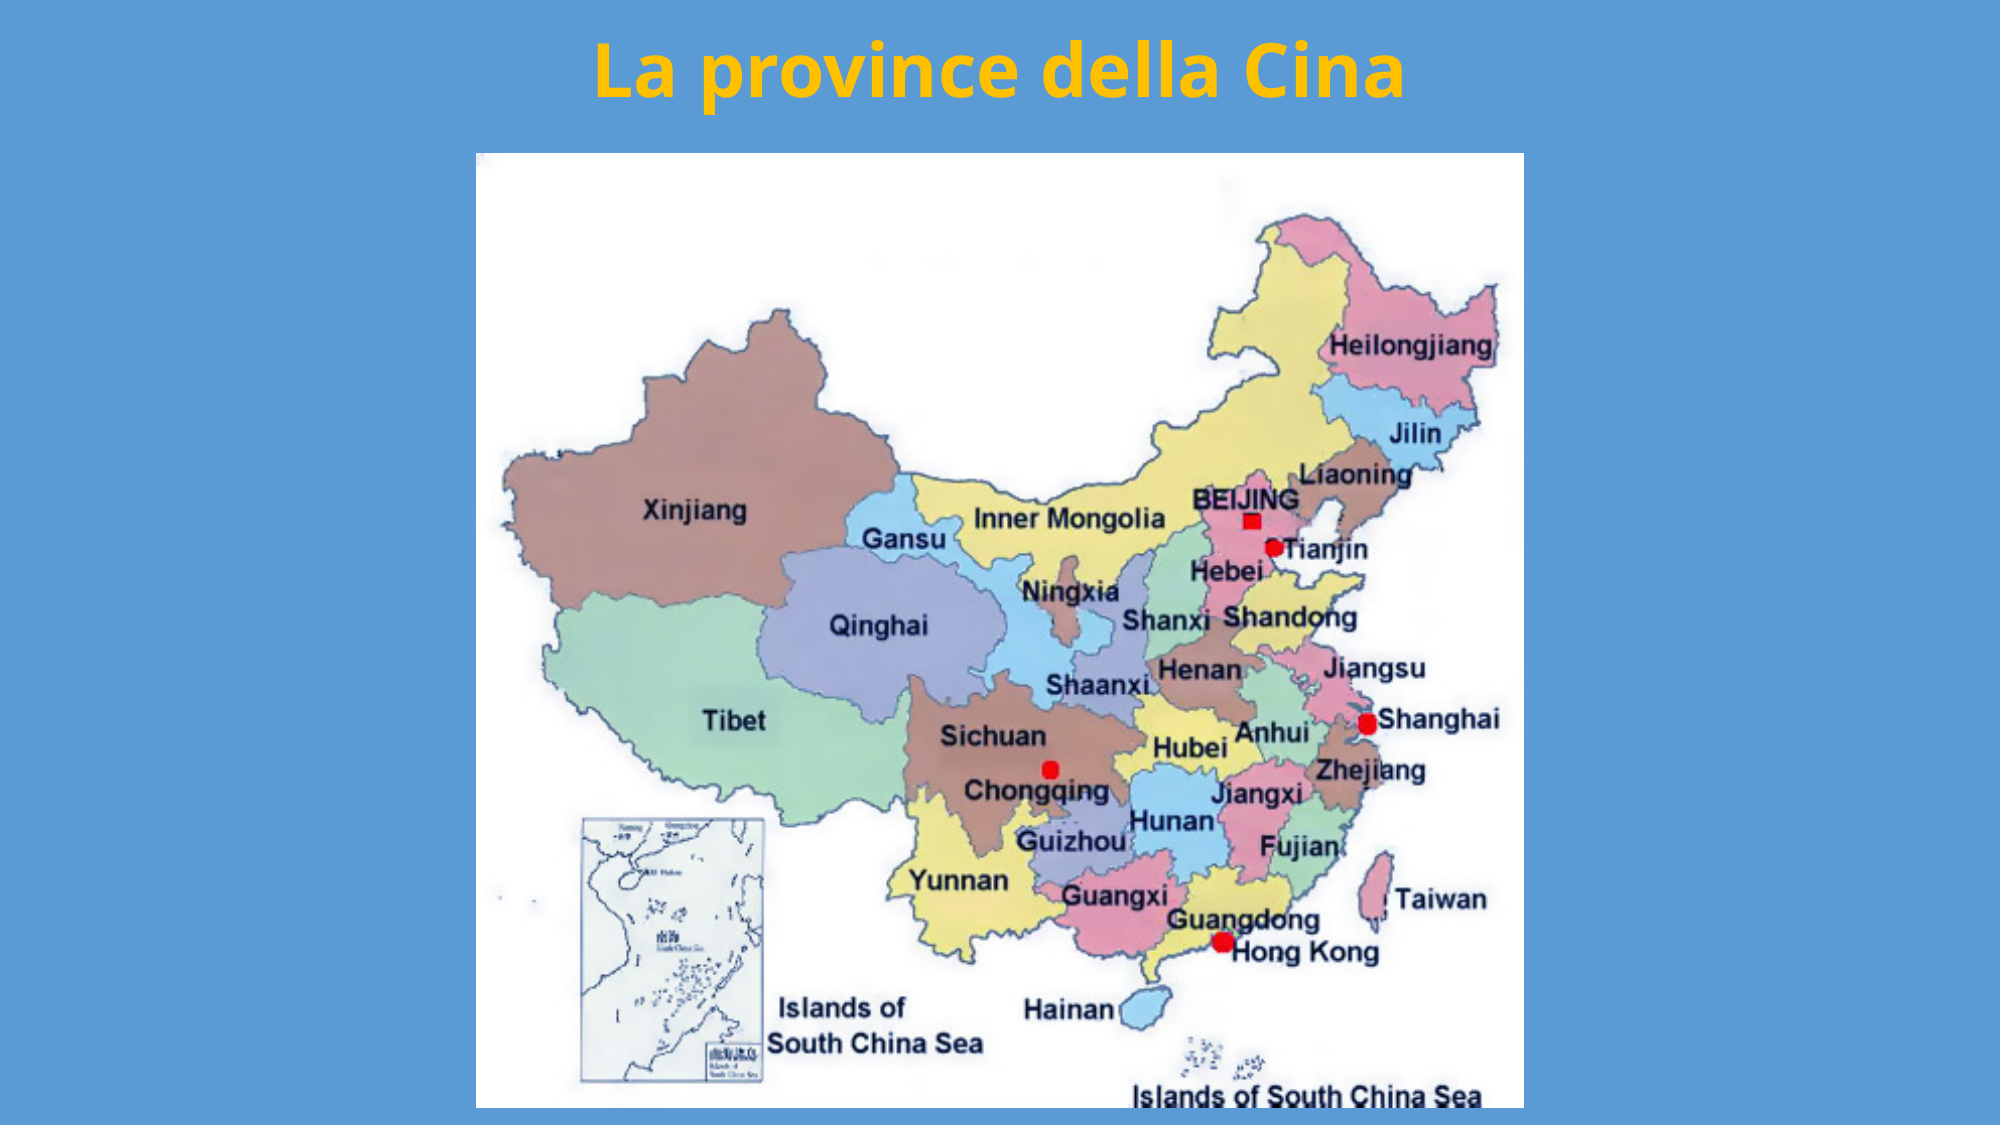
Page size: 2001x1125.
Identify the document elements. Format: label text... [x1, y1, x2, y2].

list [476, 153, 1524, 1108]
title La province della Cina [137, 26, 1863, 120]
